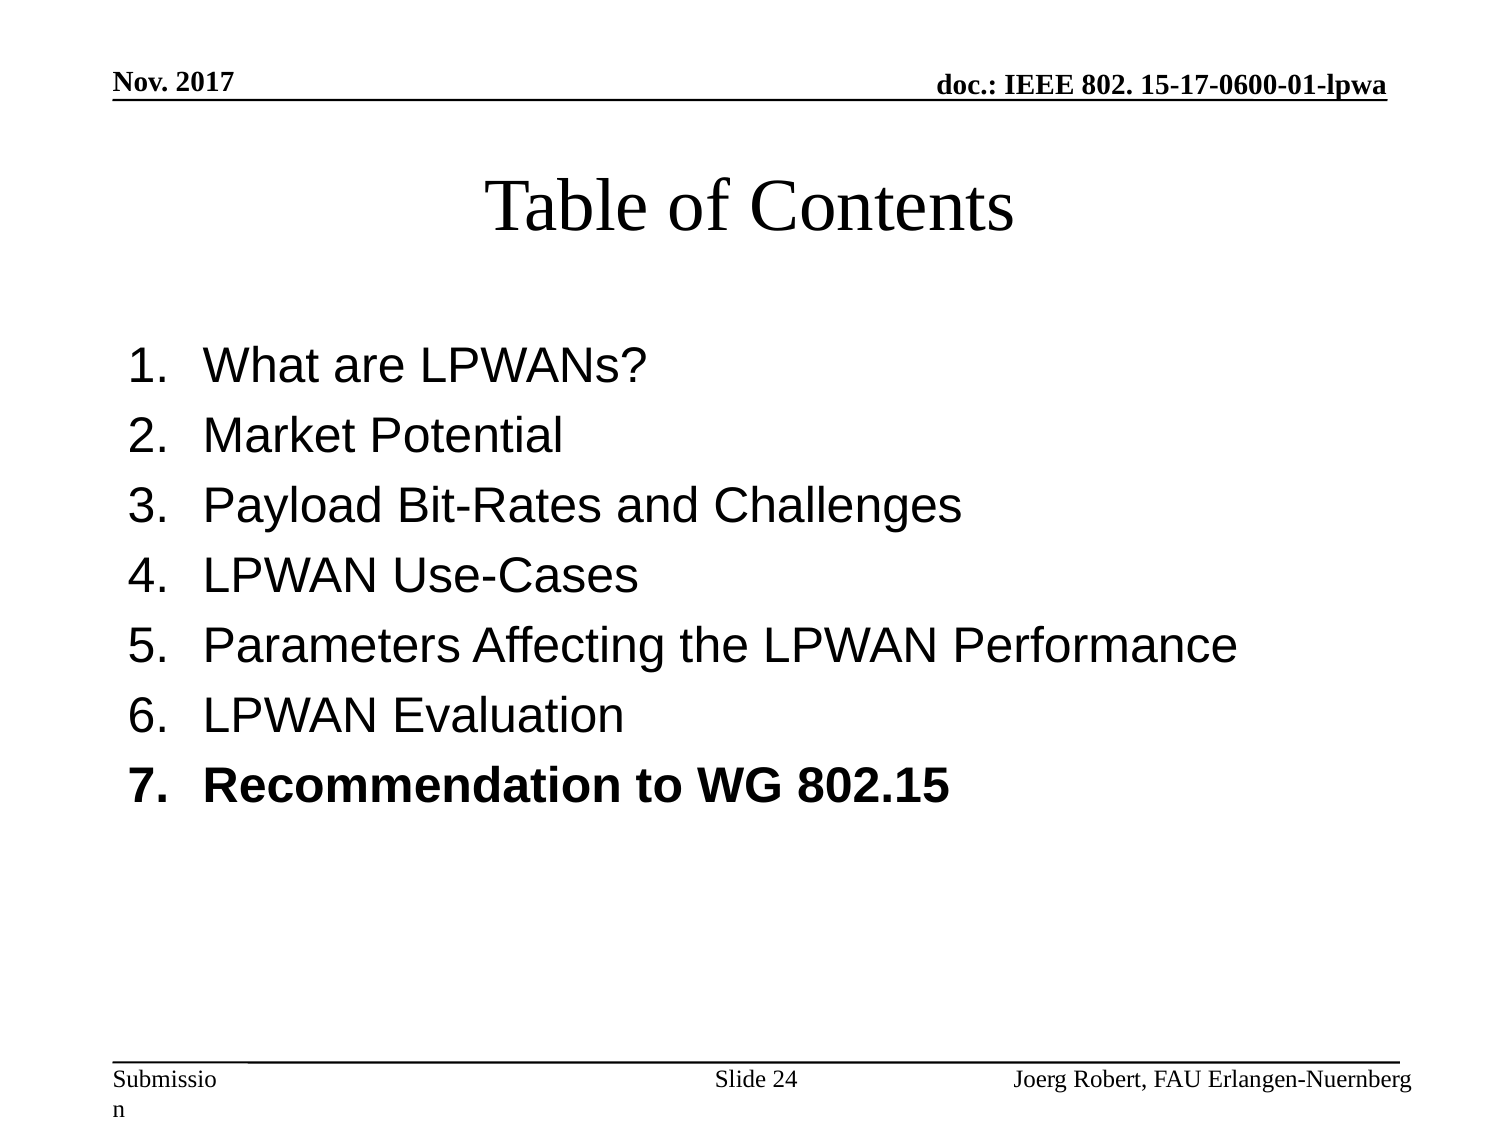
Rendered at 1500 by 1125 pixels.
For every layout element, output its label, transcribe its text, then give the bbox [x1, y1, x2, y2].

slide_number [112, 62, 375, 98]
title Table of Contents [112, 112, 1388, 288]
slide_number Slide 24 [712, 1062, 800, 1093]
footer Joerg Robert, FAU Erlangen-Nuernberg [900, 1062, 1413, 1093]
list What are LPWANs? Market Potential Payload Bit-Rates and Challenges LPWAN Use-Cases Parameters Affecting the LPWAN Performance LPWAN Evaluation Recommendation to WG 802.15 [112, 324, 1388, 1000]
